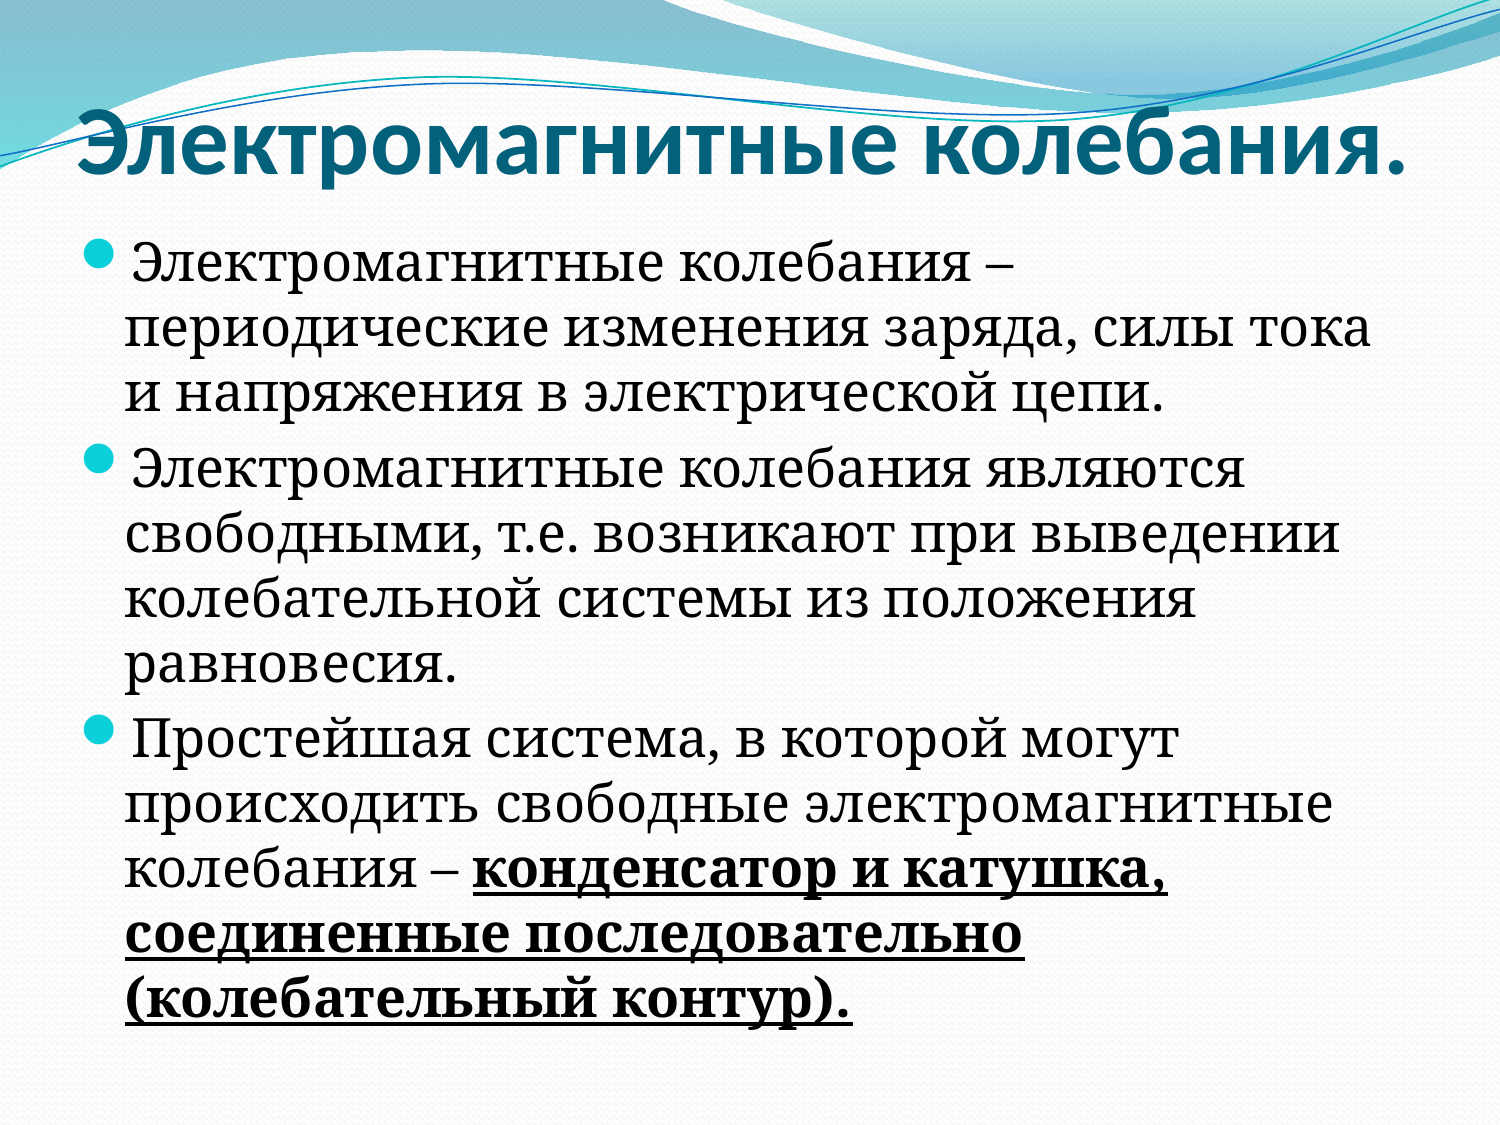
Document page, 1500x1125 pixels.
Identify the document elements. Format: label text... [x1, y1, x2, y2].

title Электромагнитные колебания. [76, 66, 1427, 195]
list Электромагнитные колебания – периодические изменения заряда, силы тока и напряжения в электрической цепи. Электромагнитные колебания являются свободными, т.е. возникают при выведении колебательной системы из положения равновесия. Простейшая система, в которой могут происходить свободные электромагнитные колебания – конденсатор и катушка, соединенные последовательно (колебательный контур). [64, 219, 1415, 1035]
